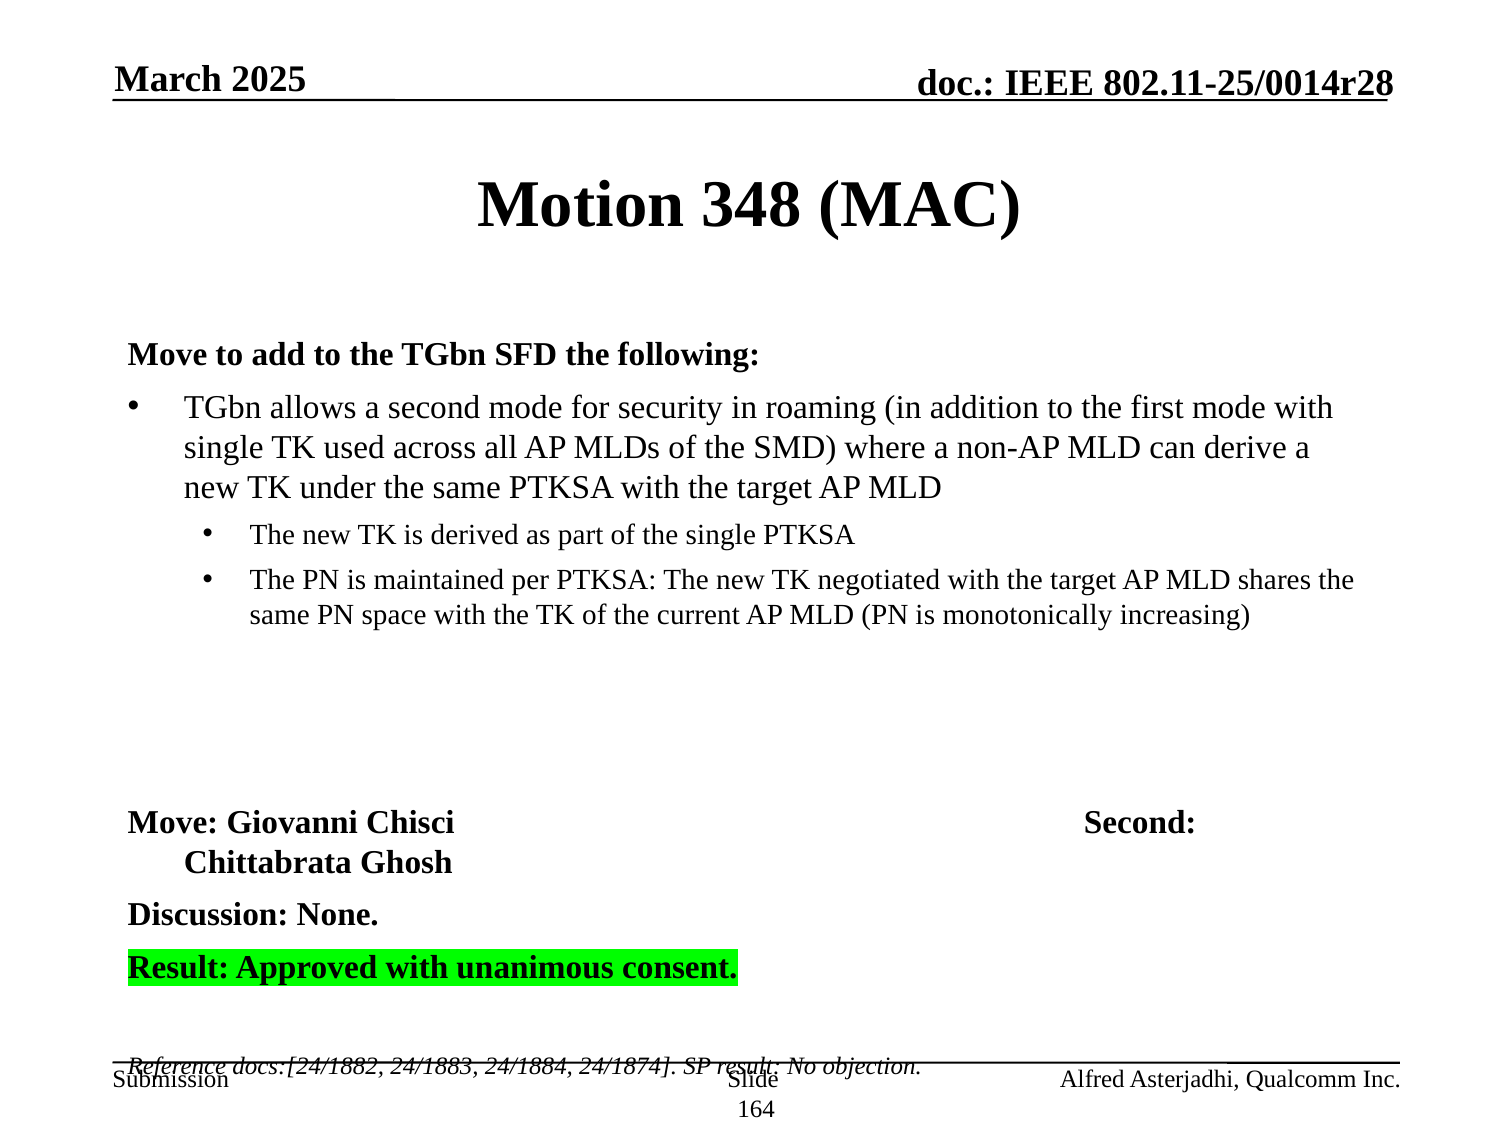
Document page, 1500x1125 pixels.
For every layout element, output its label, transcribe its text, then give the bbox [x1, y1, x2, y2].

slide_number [114, 54, 423, 100]
list Move to add to the TGbn SFD the following: TGbn allows a second mode for security in roaming (in addition to the first mode with single TK used across all AP MLDs of the SMD) where a non-AP MLD can derive a new TK under the same PTKSA with the target AP MLD The new TK is derived as part of the single PTKSA The PN is maintained per PTKSA: The new TK negotiated with the target AP MLD shares the same PN space with the TK of the current AP MLD (PN is monotonically increasing) Move: Giovanni Chisci Second: Chittabrata Ghosh Discussion: None. Result: Approved with unanimous consent. Reference docs:[24/1882, 24/1883, 24/1884, 24/1874]. SP result: No objection. [112, 324, 1388, 1063]
slide_number Slide 164 [712, 1061, 800, 1123]
footer Alfred Asterjadhi, Qualcomm Inc. [878, 1061, 1402, 1093]
title Motion 348 (MAC) [112, 112, 1388, 288]
